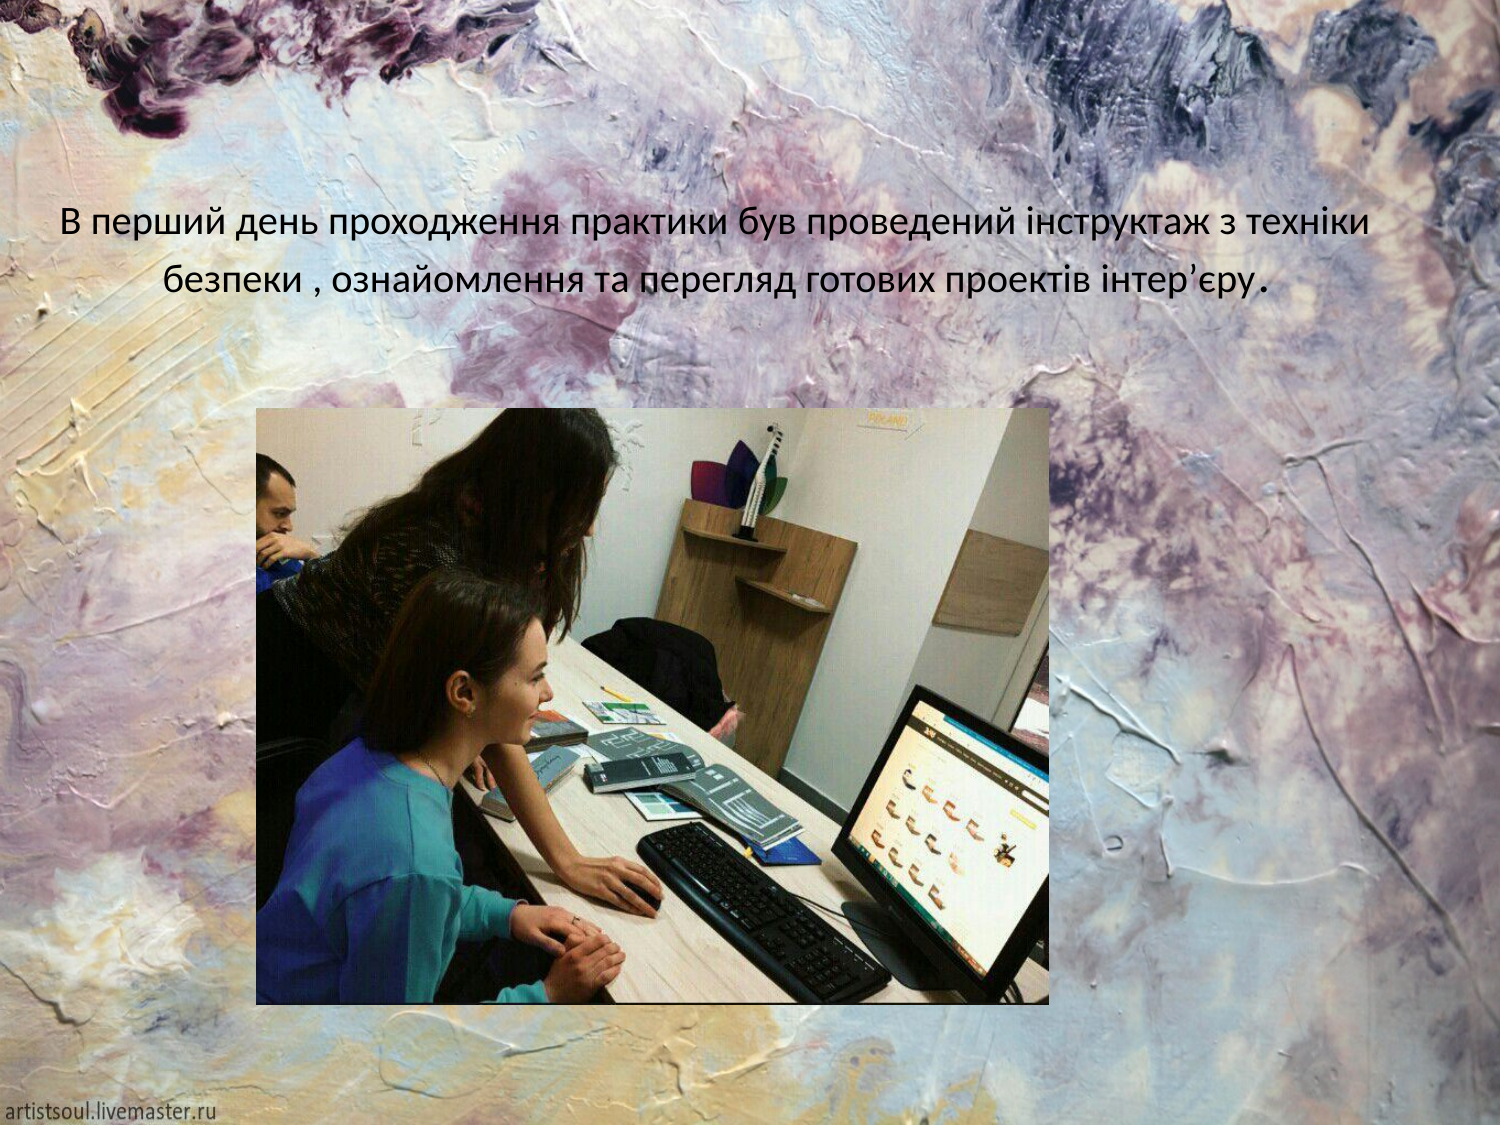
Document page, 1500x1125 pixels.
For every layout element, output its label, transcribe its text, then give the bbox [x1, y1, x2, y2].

picture [0, 0, 1500, 1125]
title В перший день проходження практики був проведений інструктаж з техніки безпеки , ознайомлення та перегляд готових проектів інтер’єру. [41, 184, 1392, 372]
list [256, 408, 1049, 1006]
